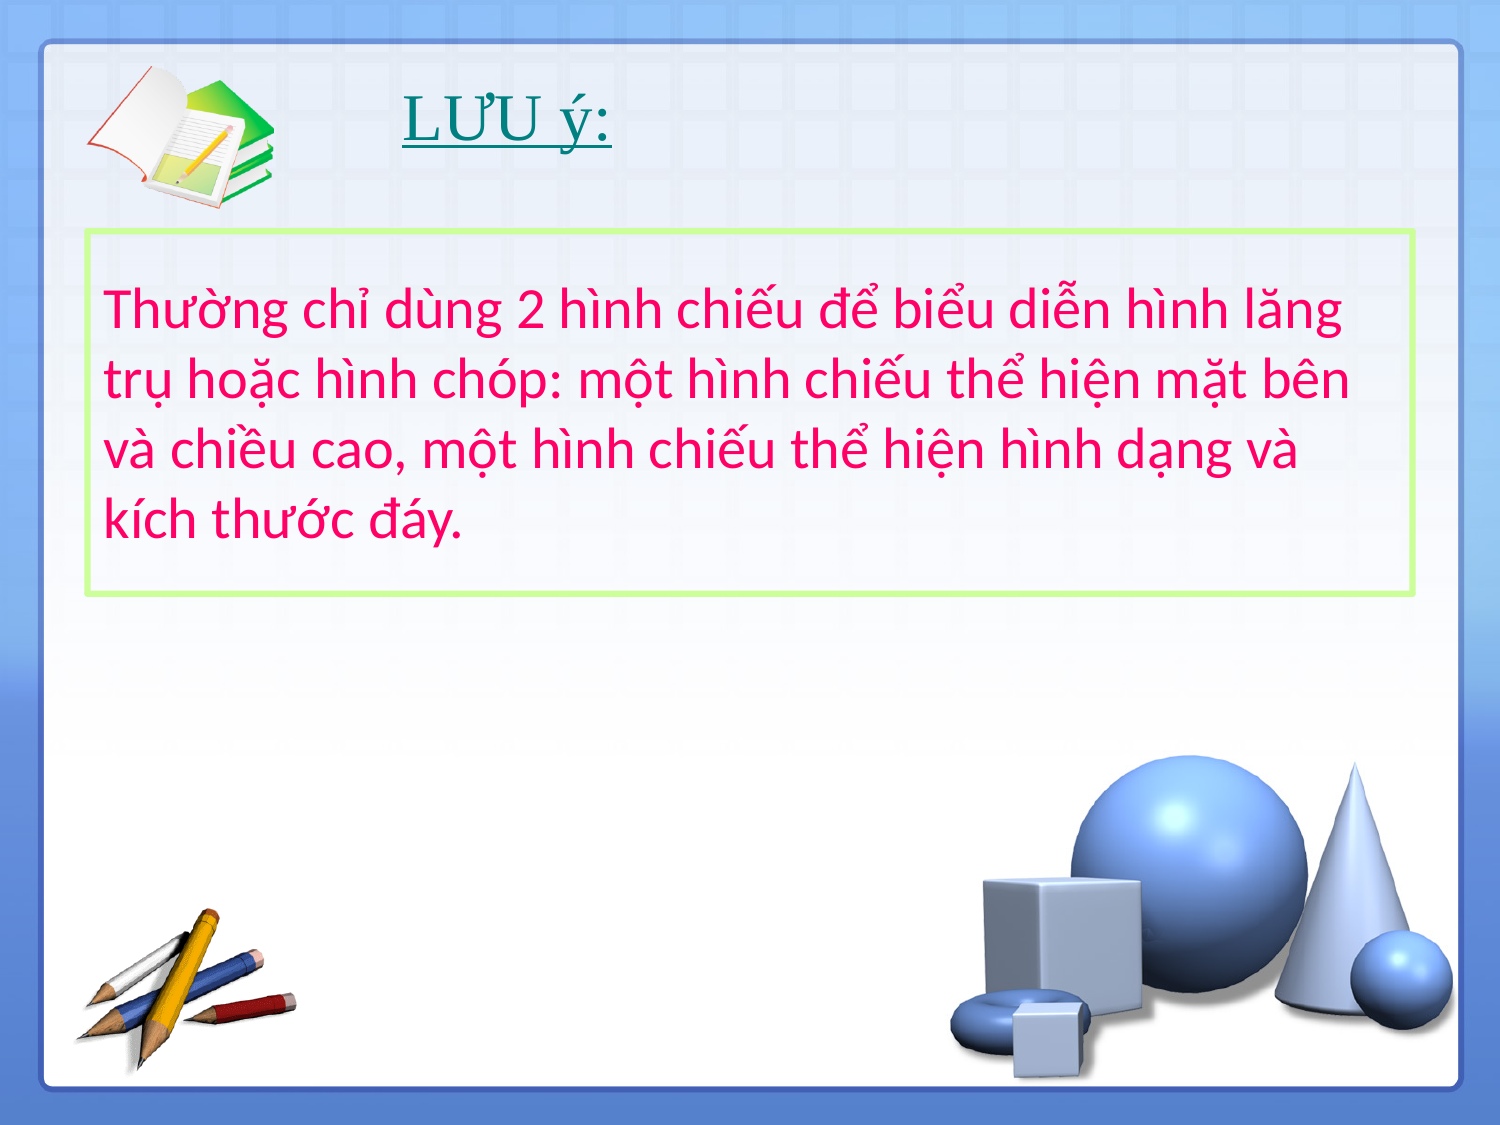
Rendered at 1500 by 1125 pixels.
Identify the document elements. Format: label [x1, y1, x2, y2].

picture [0, 0, 1500, 1125]
text_box [87, 230, 1413, 594]
